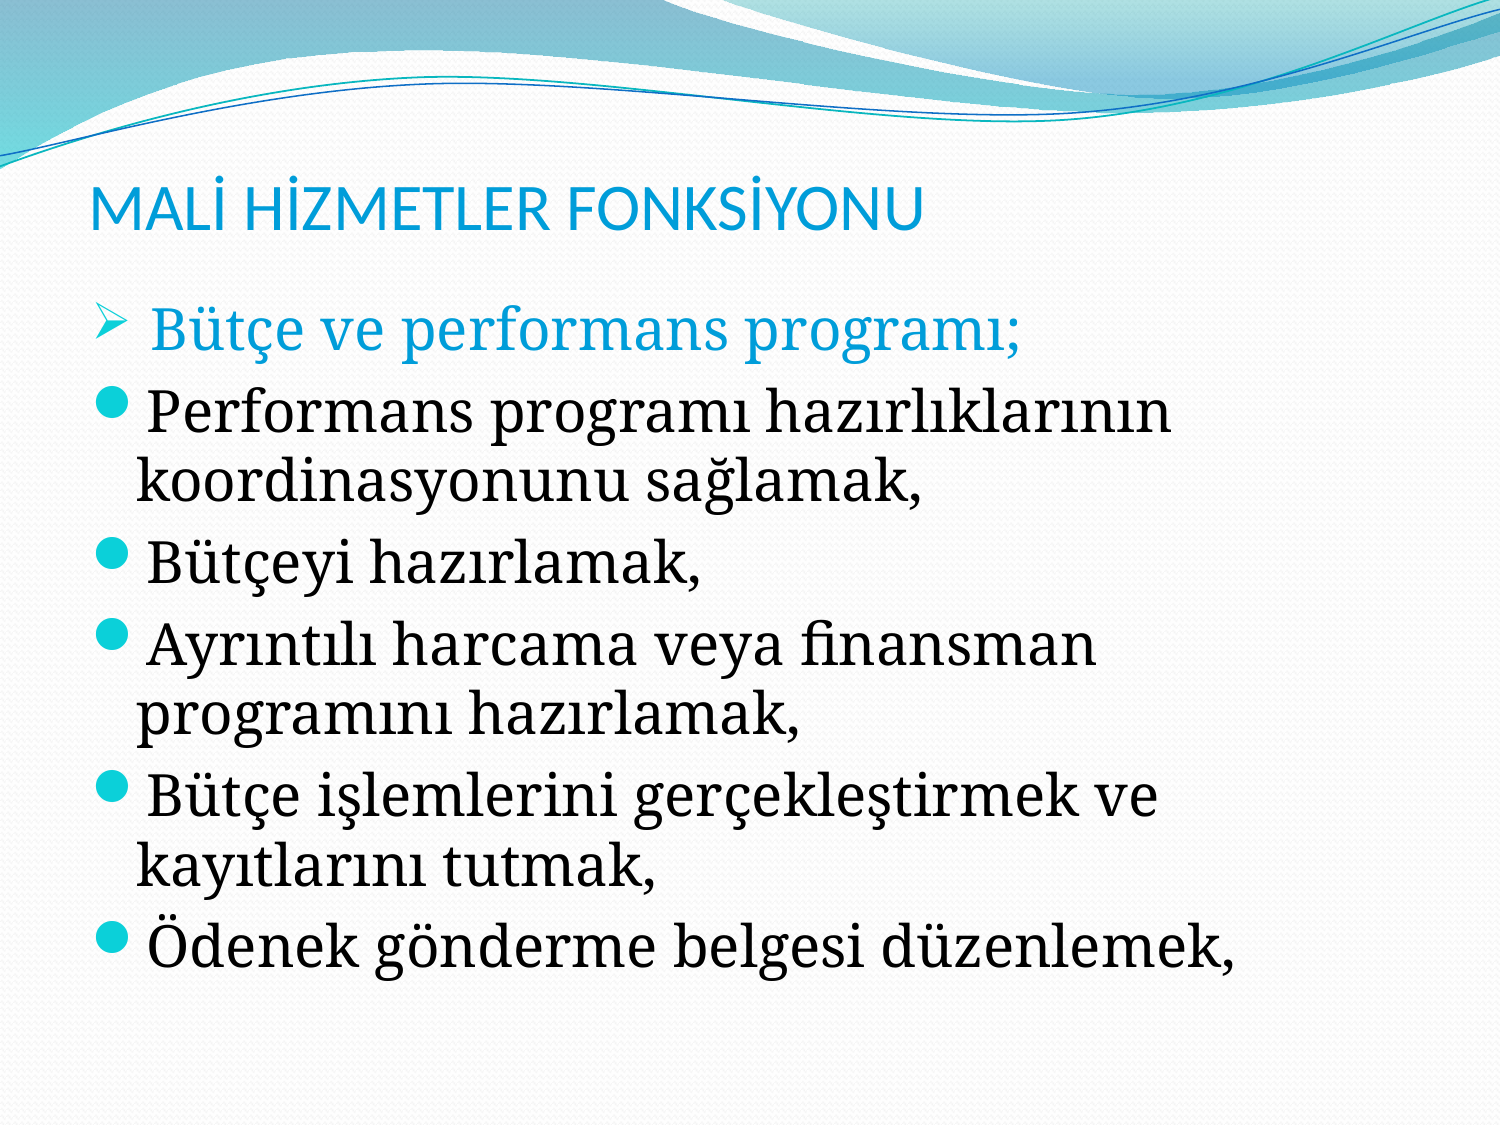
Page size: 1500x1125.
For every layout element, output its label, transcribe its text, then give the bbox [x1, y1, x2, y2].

list Bütçe ve performans programı; Performans programı hazırlıklarının koordinasyonunu sağlamak, Bütçeyi hazırlamak, Ayrıntılı harcama veya finansman programını hazırlamak, Bütçe işlemlerini gerçekleştirmek ve kayıtlarını tutmak, Ödenek gönderme belgesi düzenlemek, [76, 208, 1427, 1005]
title MALİ HİZMETLER FONKSİYONU [88, 137, 1414, 208]
